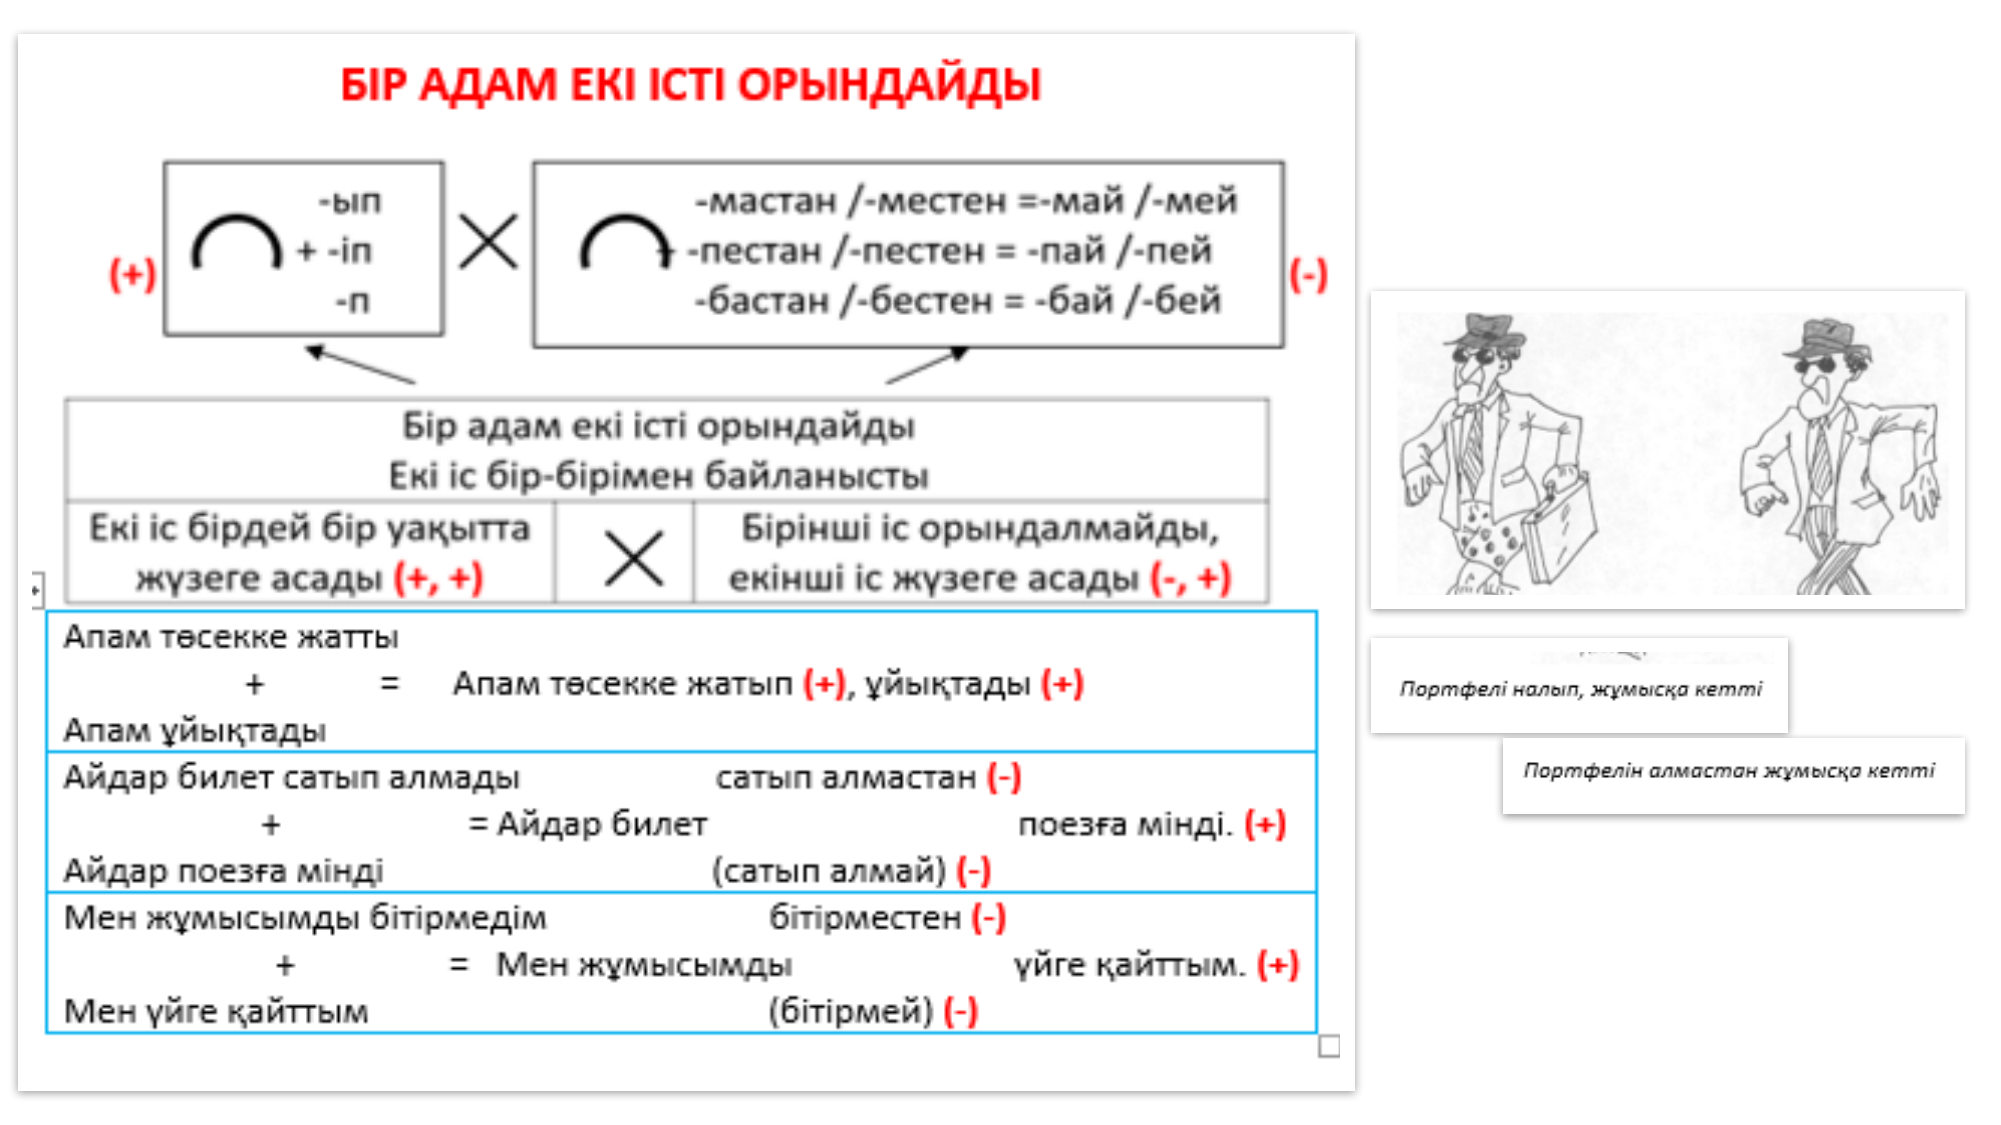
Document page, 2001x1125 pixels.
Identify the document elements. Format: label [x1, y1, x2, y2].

picture [1385, 305, 1950, 595]
picture [1385, 652, 1774, 719]
picture [1517, 752, 1950, 800]
list [32, 48, 1341, 1077]
